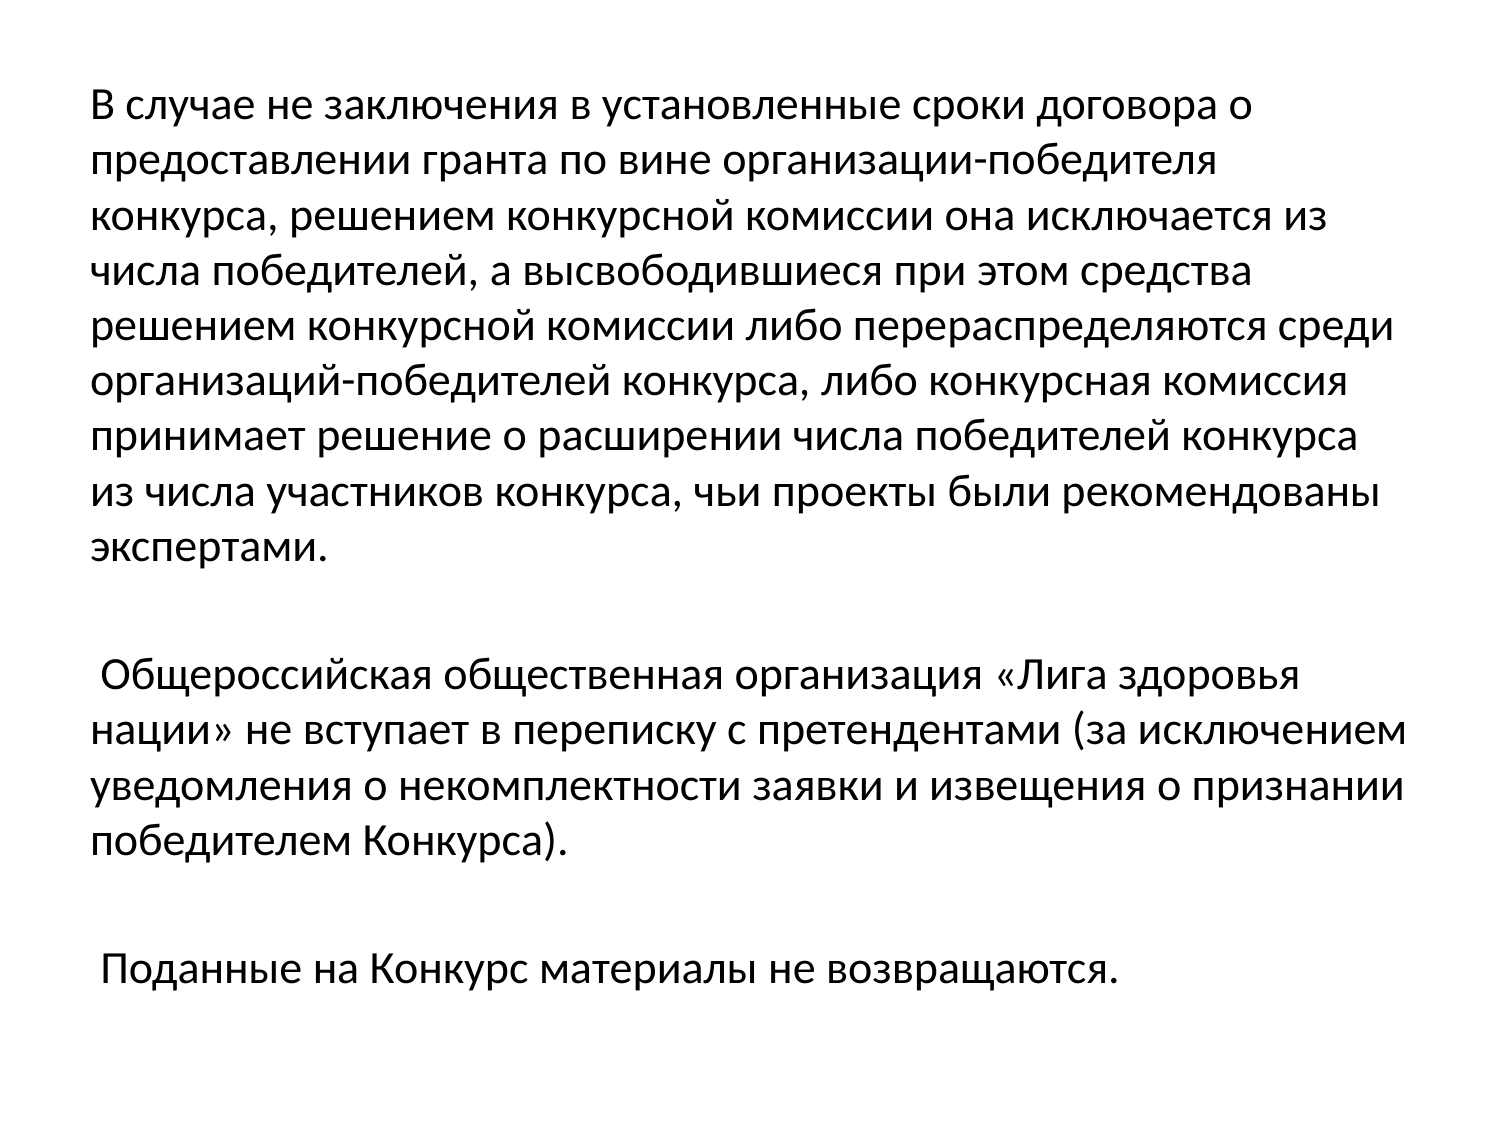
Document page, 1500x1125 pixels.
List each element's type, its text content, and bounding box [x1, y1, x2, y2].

list В случае не заключения в установленные сроки договора о предоставлении гранта по вине организации-победителя конкурса, решением конкурсной комиссии она исключается из числа победителей, а высвободившиеся при этом средства решением конкурсной комиссии либо перераспределяются среди организаций-победителей конкурса, либо конкурсная комиссия принимает решение о расширении числа победителей конкурса из числа участников конкурса, чьи проекты были рекомендованы экспертами. Общероссийская общественная организация «Лига здоровья нации» не вступает в переписку с претендентами (за исключением уведомления о некомплектности заявки и извещения о признании победителем Конкурса). Поданные на Конкурс материалы не возвращаются. [75, 66, 1425, 1005]
